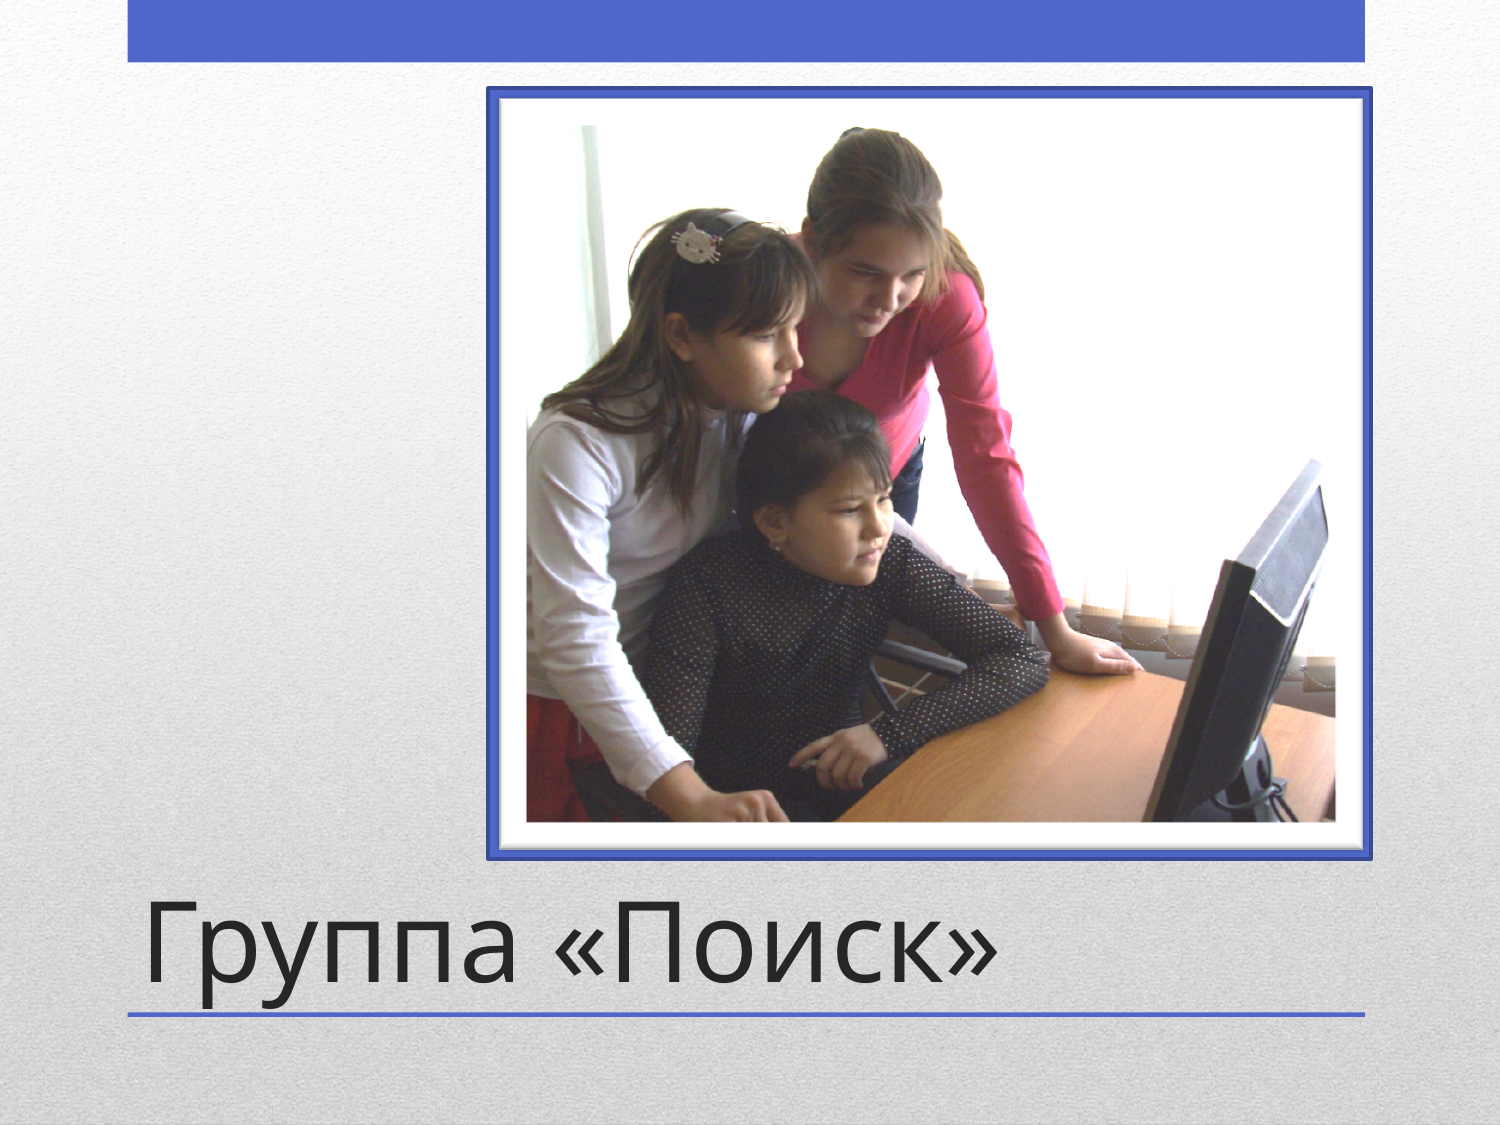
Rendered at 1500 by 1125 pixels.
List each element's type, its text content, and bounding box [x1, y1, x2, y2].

title Группа «Поиск» [125, 750, 1238, 1013]
picture [489, 89, 1371, 858]
